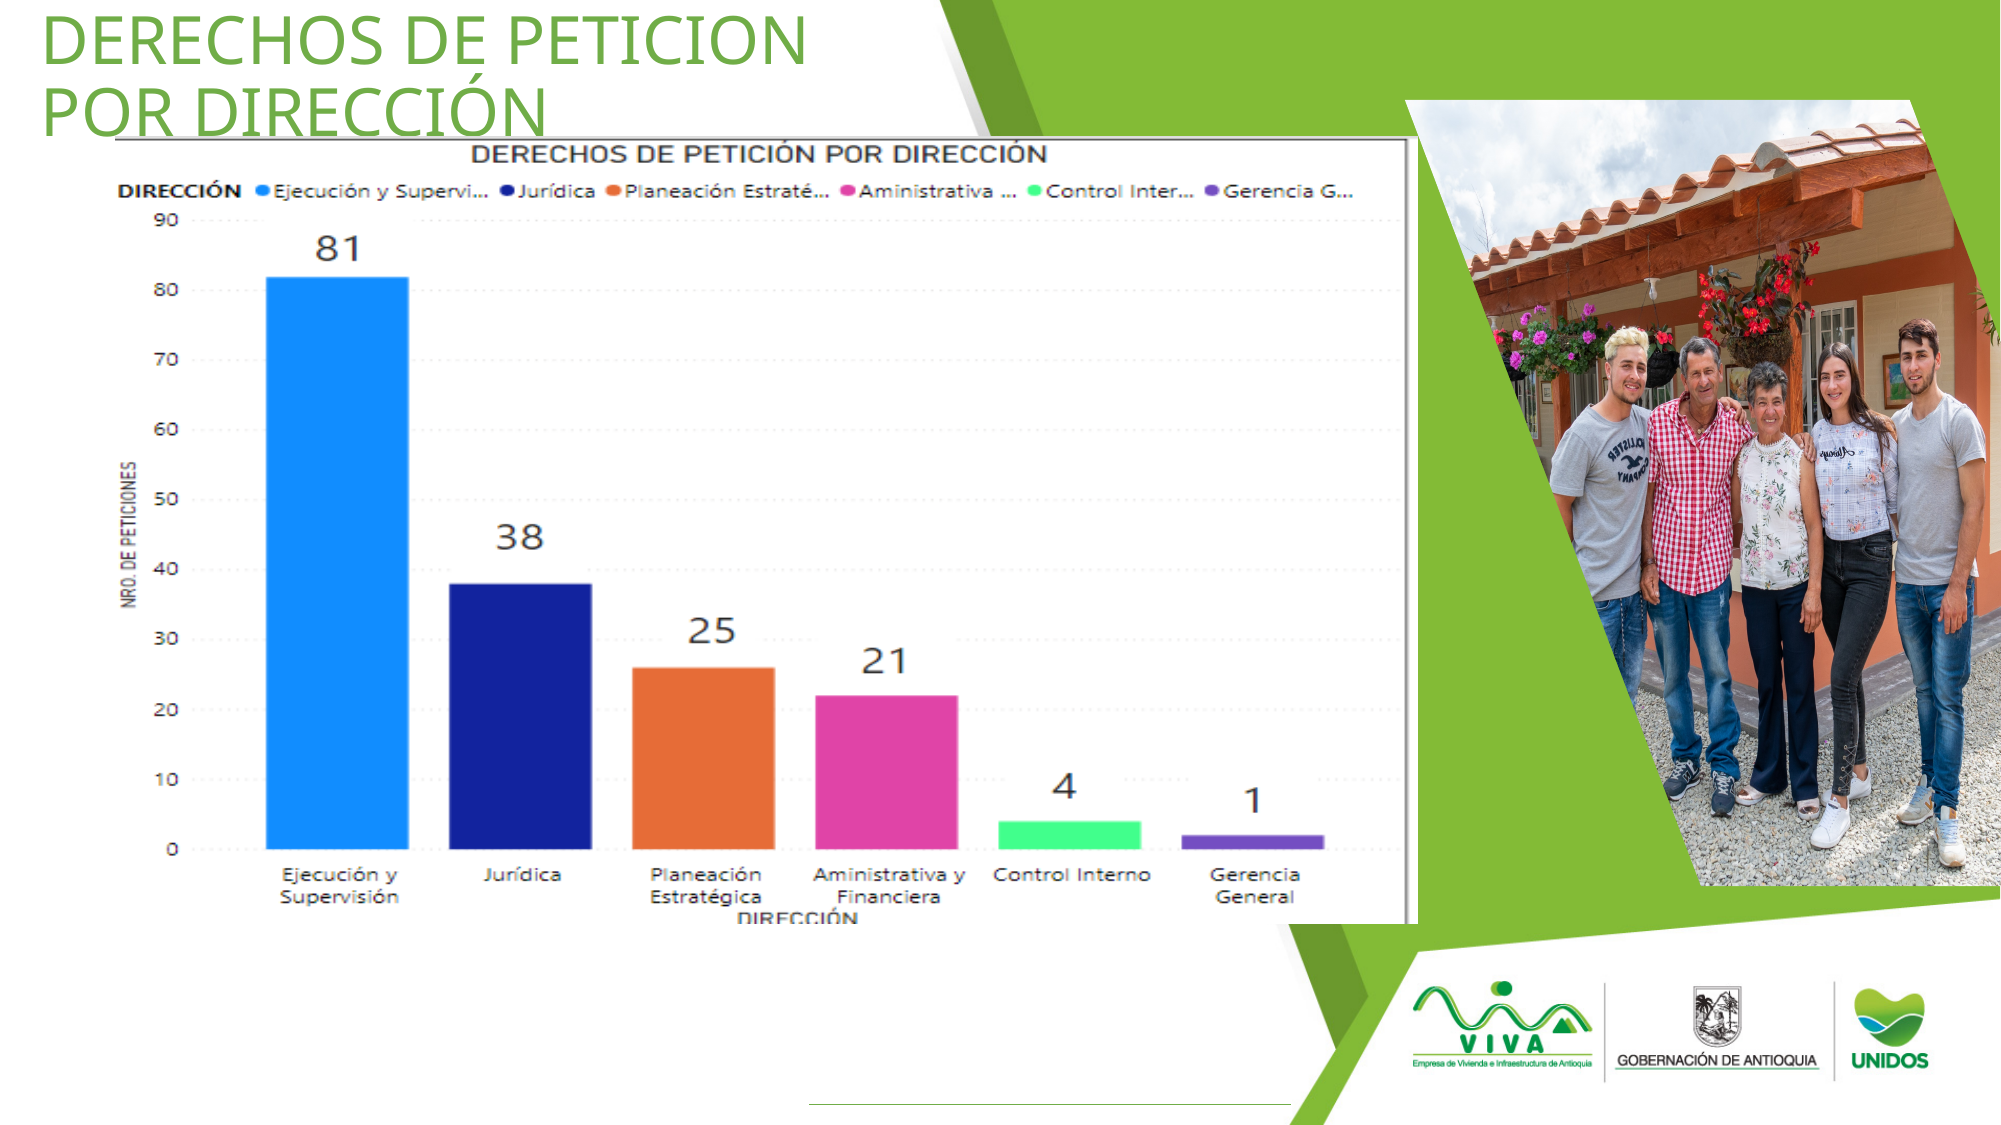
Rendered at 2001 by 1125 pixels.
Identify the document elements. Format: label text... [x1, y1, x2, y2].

picture [0, 0, 2001, 1125]
title DERECHOS DE PETICION POR DIRECCIÓN [25, 0, 974, 158]
